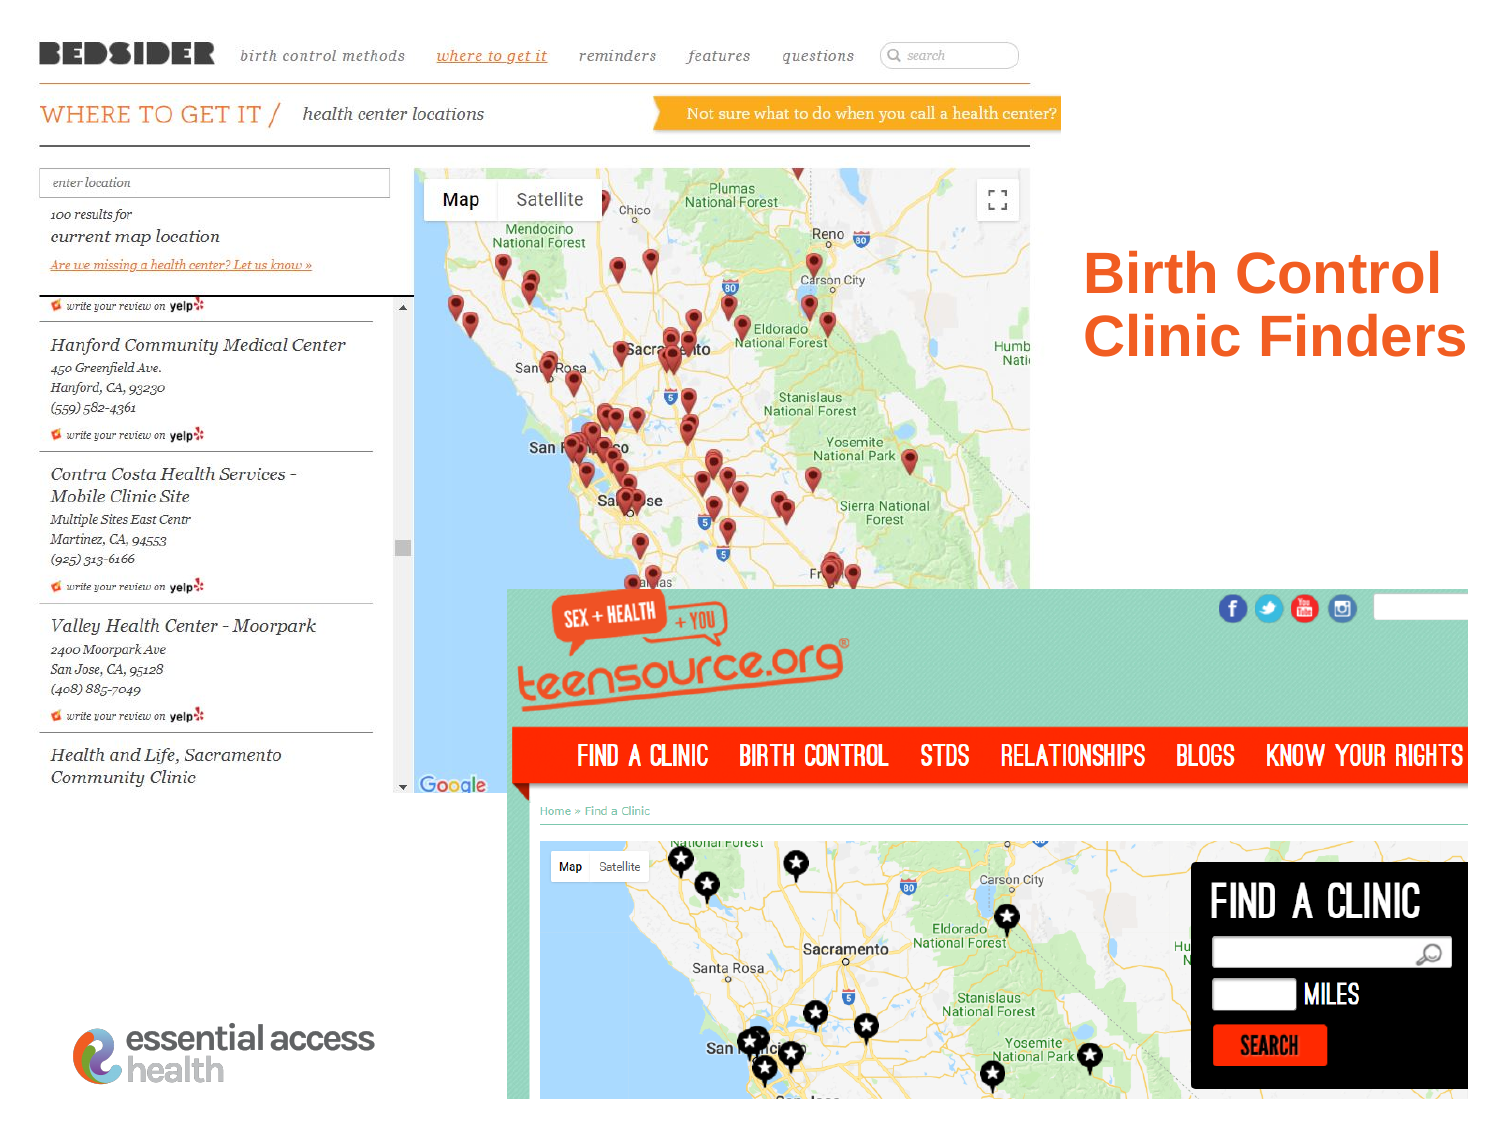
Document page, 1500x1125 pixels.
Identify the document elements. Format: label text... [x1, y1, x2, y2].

picture [65, 1018, 389, 1089]
title Birth Control Clinic Finders [1068, 204, 1500, 408]
picture [25, 21, 1468, 1100]
